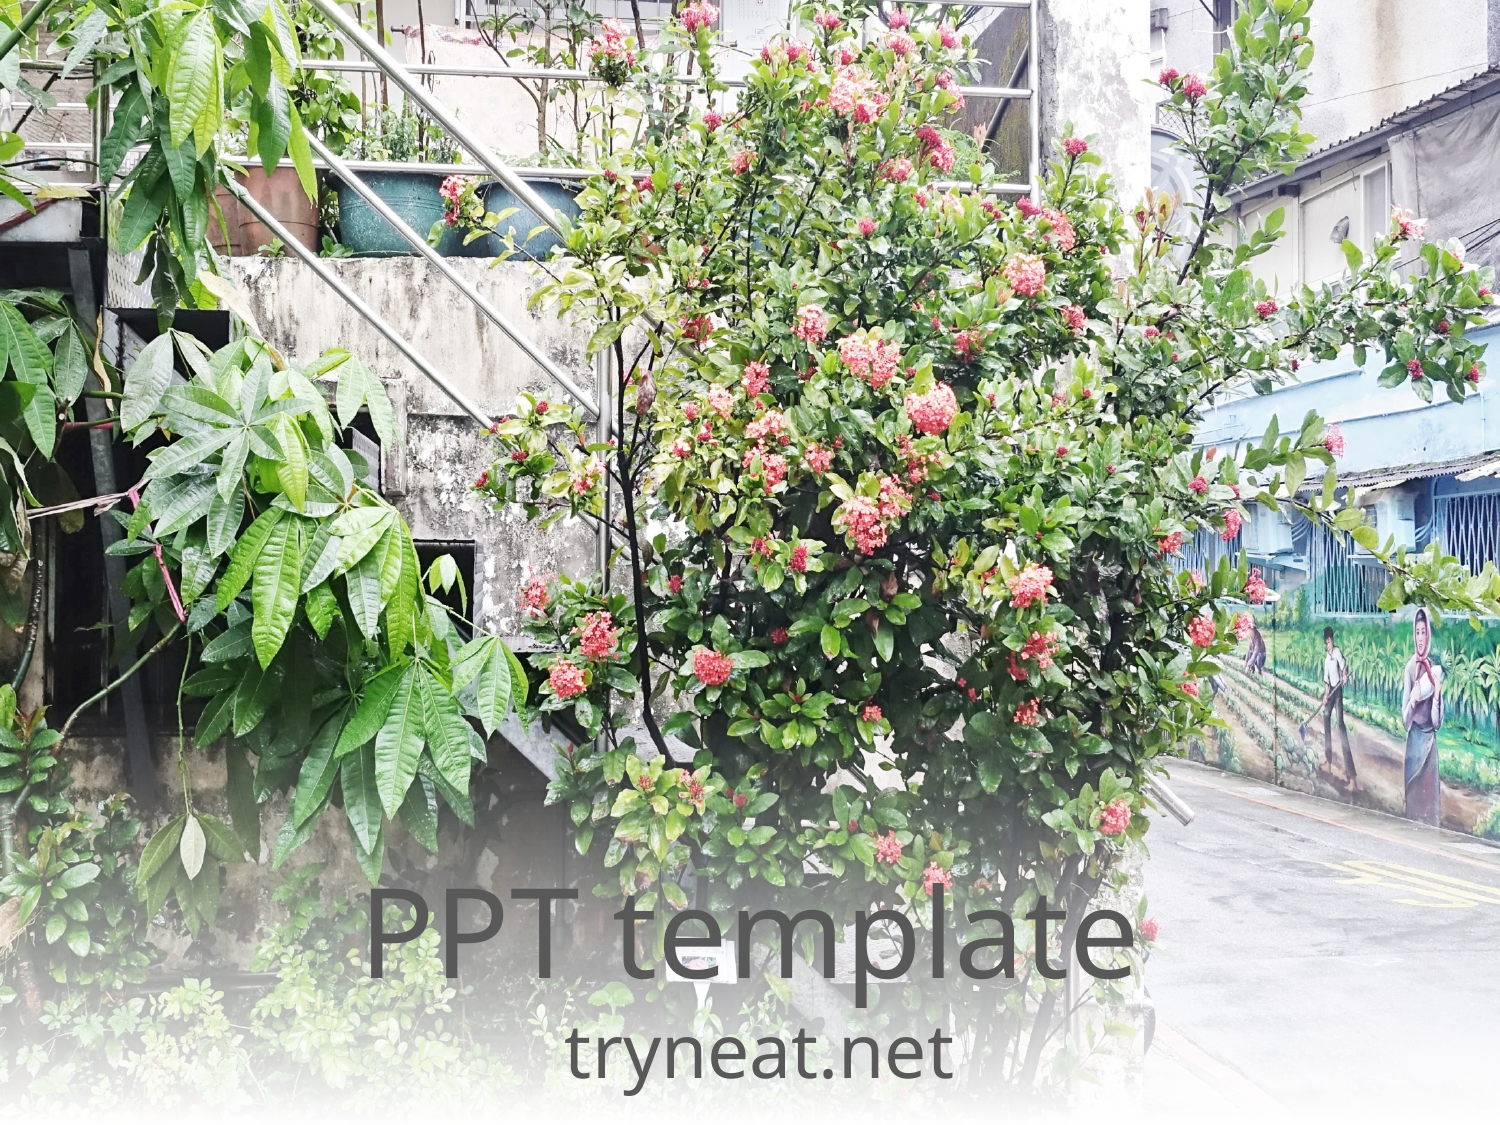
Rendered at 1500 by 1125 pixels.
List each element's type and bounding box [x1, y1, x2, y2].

text_box [0, 0, 1500, 1125]
